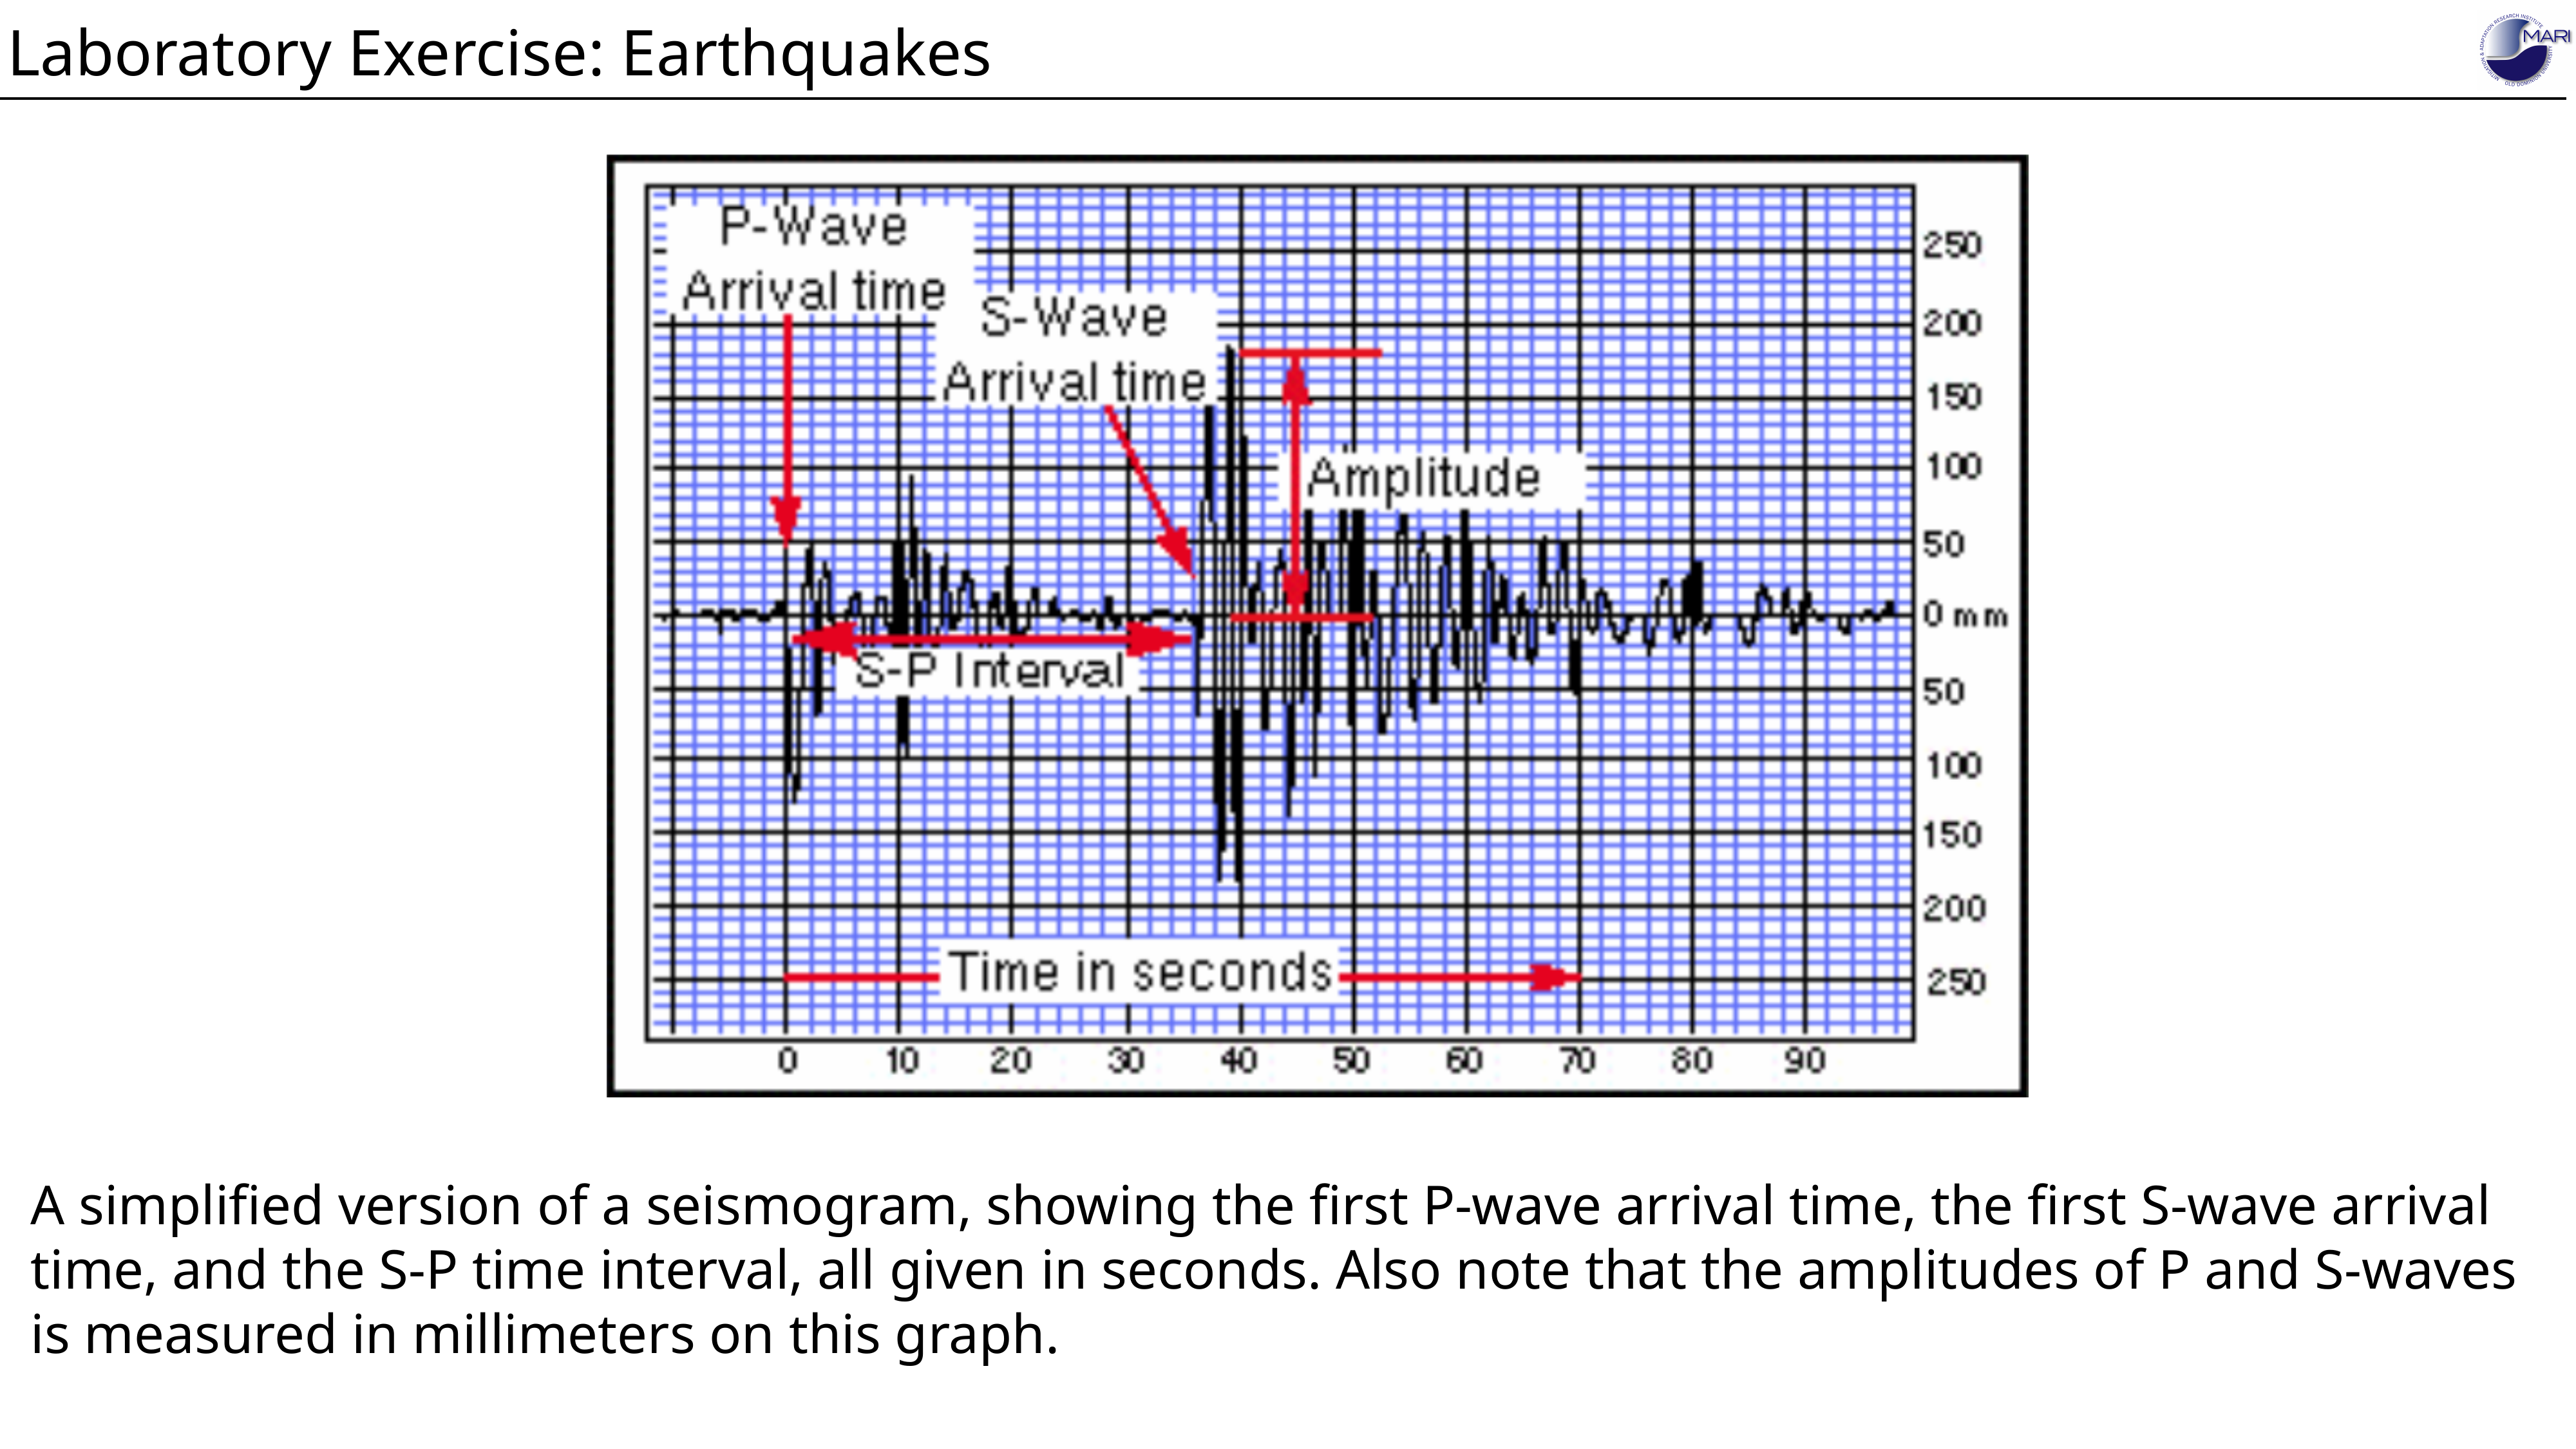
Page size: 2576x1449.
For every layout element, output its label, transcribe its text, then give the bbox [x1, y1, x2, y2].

picture [2477, 9, 2576, 91]
picture [607, 155, 2029, 1097]
text_box A simplified version of a seismogram, showing the first P-wave arrival time, the first S-wave arrival time, and the S-P time interval, all given in seconds. Also note that the amplitudes of P and S-waves is measured in millimeters on this graph. [25, 1165, 2551, 1370]
text_box Laboratory Exercise: Earthquakes [1, 6, 999, 93]
